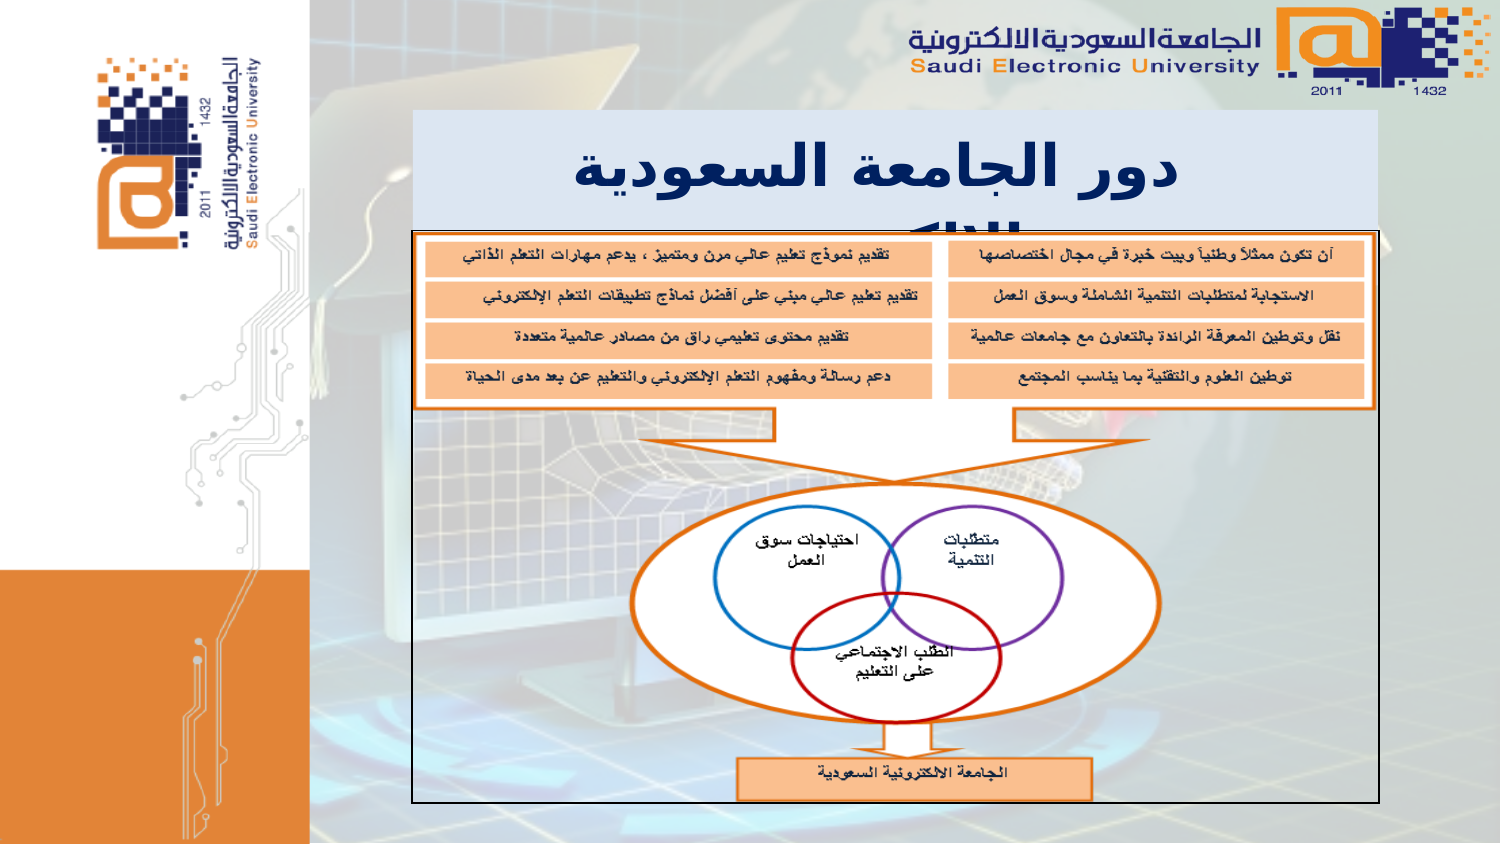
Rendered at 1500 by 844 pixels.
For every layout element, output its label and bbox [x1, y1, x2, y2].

picture [0, 231, 1379, 803]
list [0, 0, 1500, 843]
picture [895, 7, 1491, 97]
